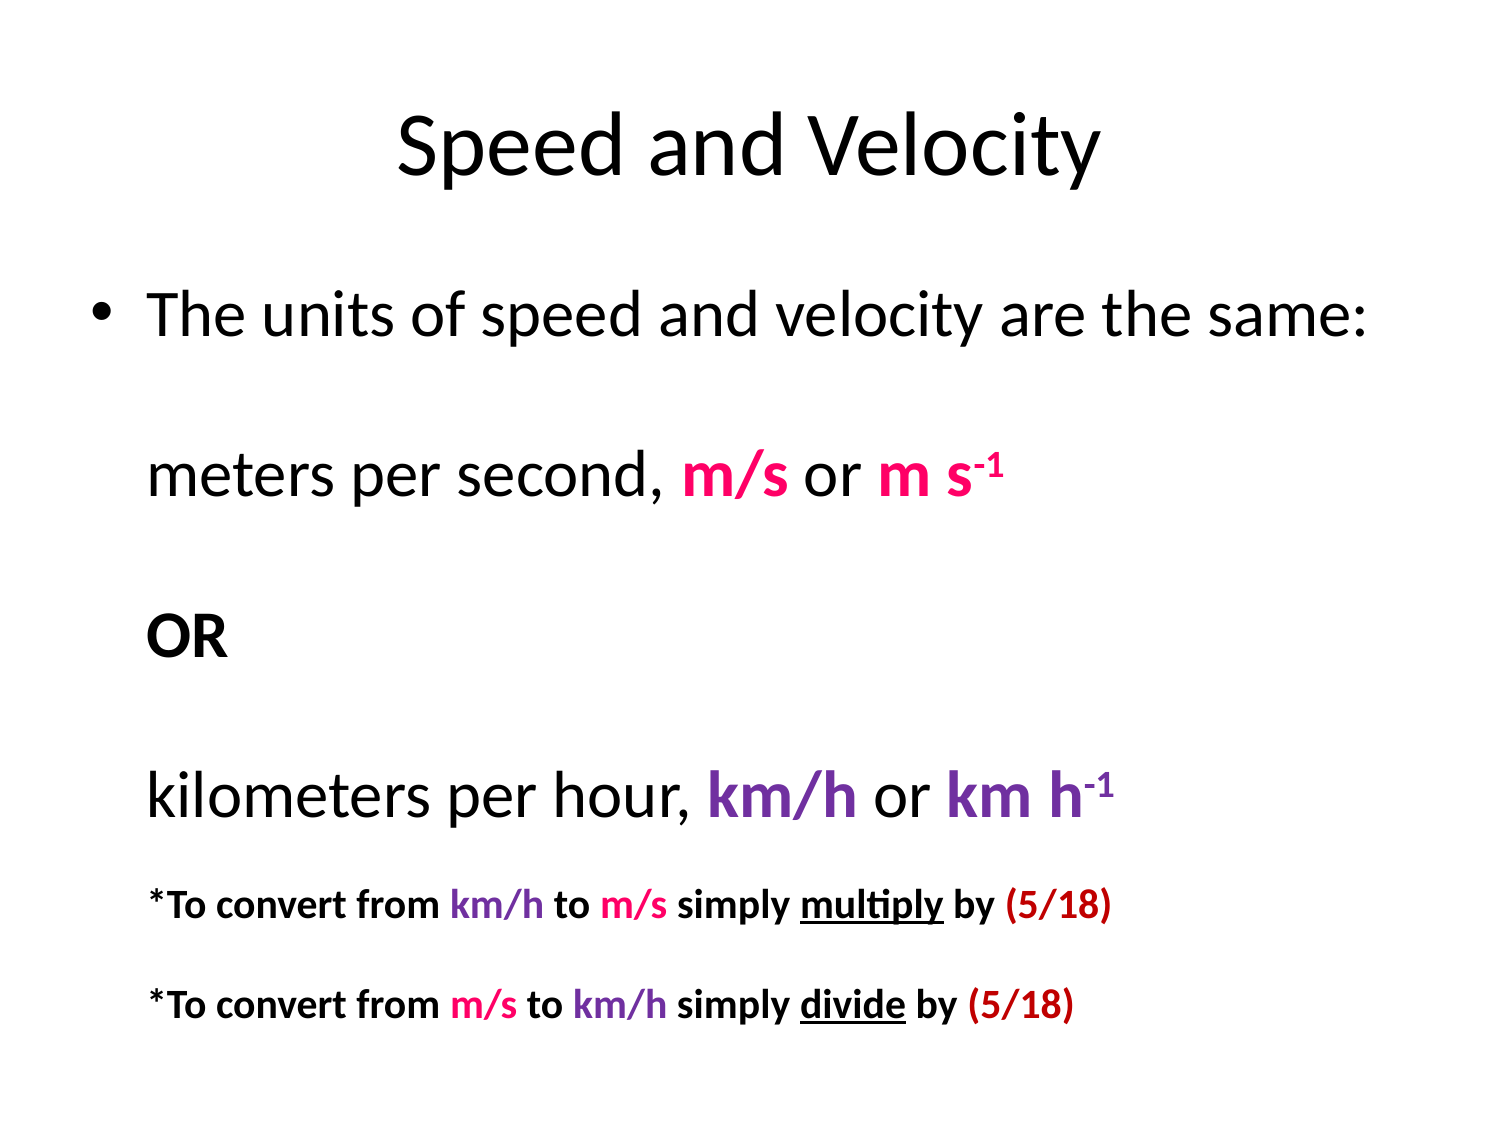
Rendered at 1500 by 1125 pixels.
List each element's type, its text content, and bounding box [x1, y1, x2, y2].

title Speed and Velocity [75, 45, 1425, 233]
list The units of speed and velocity are the same: meters per second, m/s or m s-1 OR kilometers per hour, km/h or km h-1 *To convert from km/h to m/s simply multiply by (5/18) *To convert from m/s to km/h simply divide by (5/18) [75, 262, 1425, 1088]
